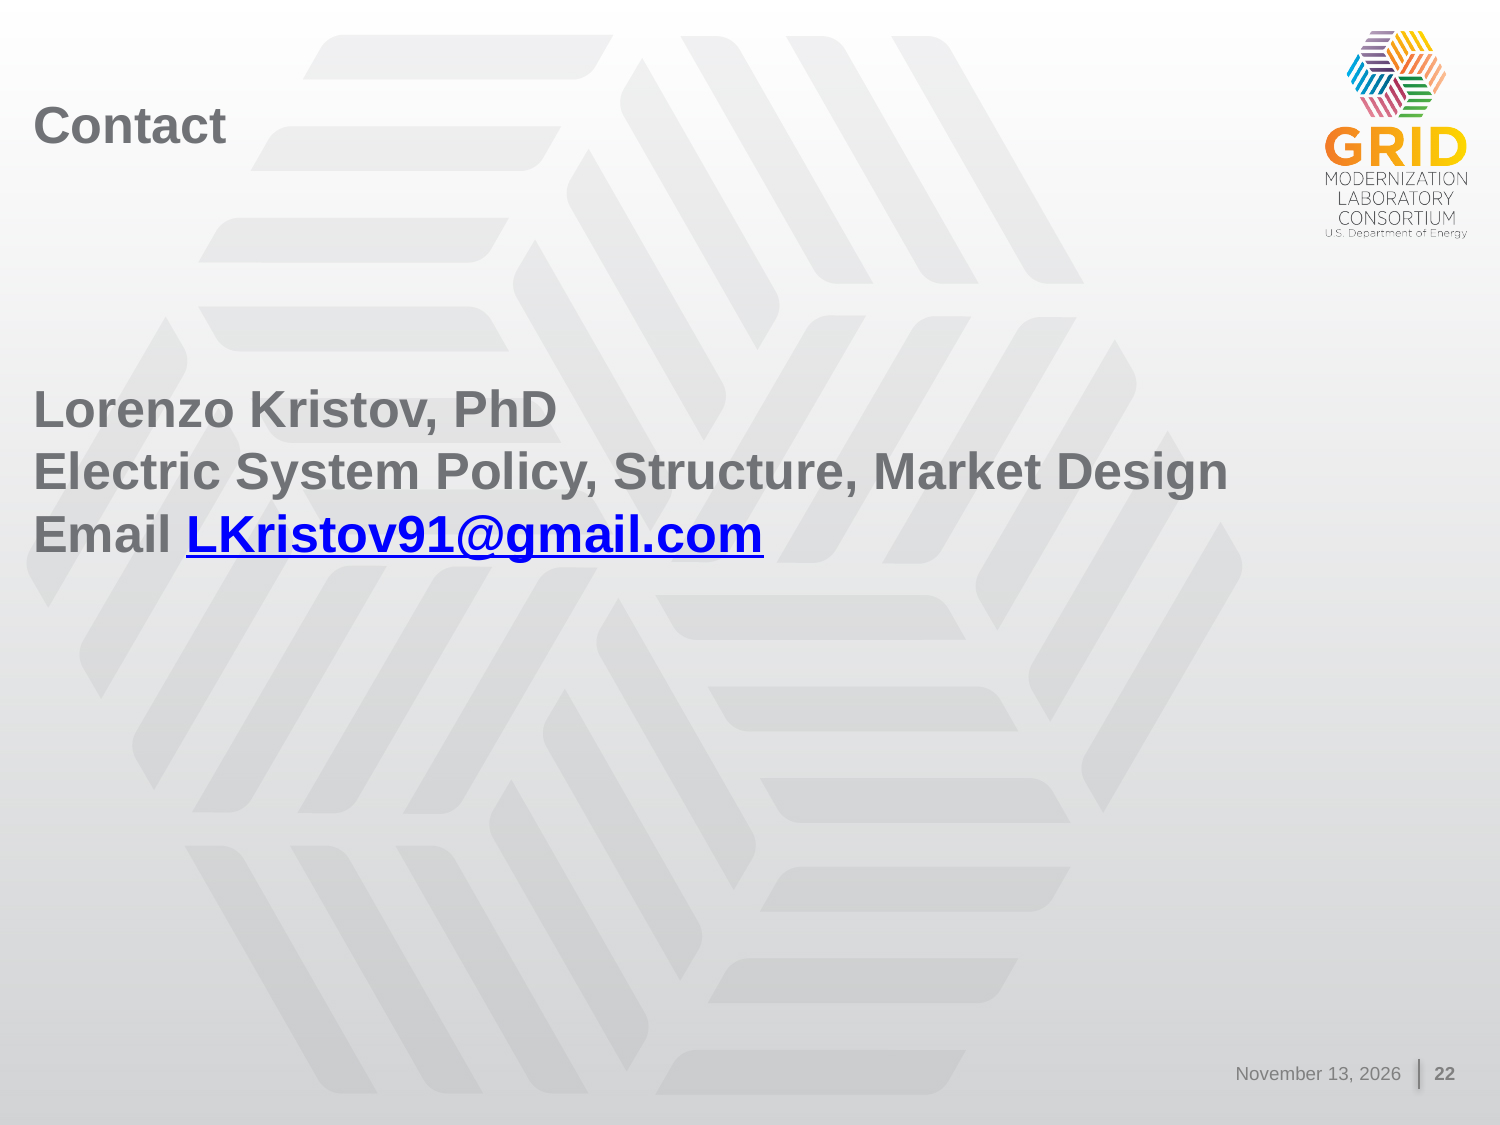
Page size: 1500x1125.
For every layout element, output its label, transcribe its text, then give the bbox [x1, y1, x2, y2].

title Contact [33, 45, 1128, 155]
picture [0, 0, 1500, 1125]
text_box Lorenzo Kristov, PhD Electric System Policy, Structure, Market Design Email LKristov91@gmail.com [33, 305, 1299, 563]
